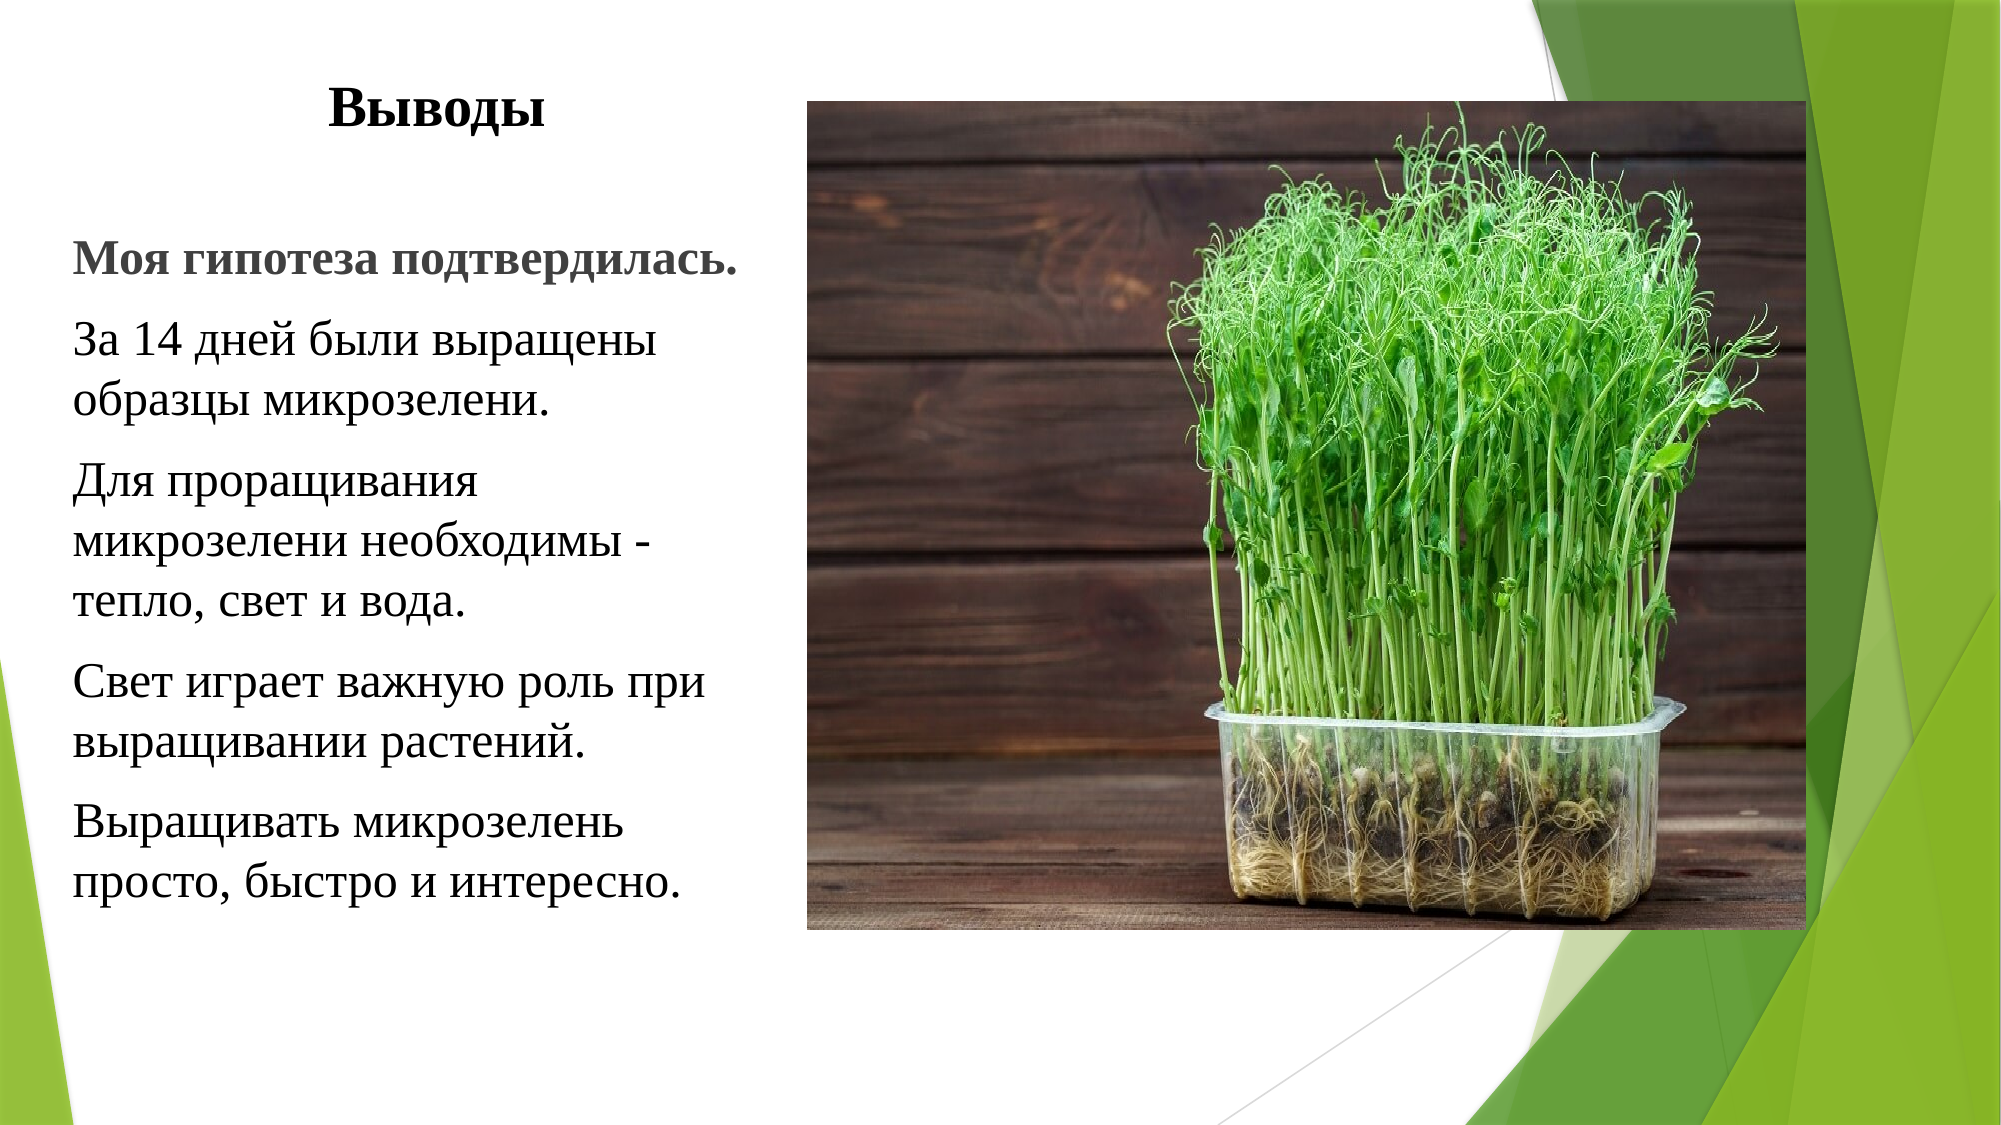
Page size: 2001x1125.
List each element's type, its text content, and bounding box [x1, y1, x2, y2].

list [806, 100, 1806, 931]
list Моя гипотеза подтвердилась. За 14 дней были выращены образцы микрозелени. Для проращивания микрозелени необходимы - тепло, свет и вода. Свет играет важную роль при выращивании растений. Выращивать микрозелень просто, быстро и интересно. [57, 161, 777, 992]
title Выводы [120, 54, 754, 146]
